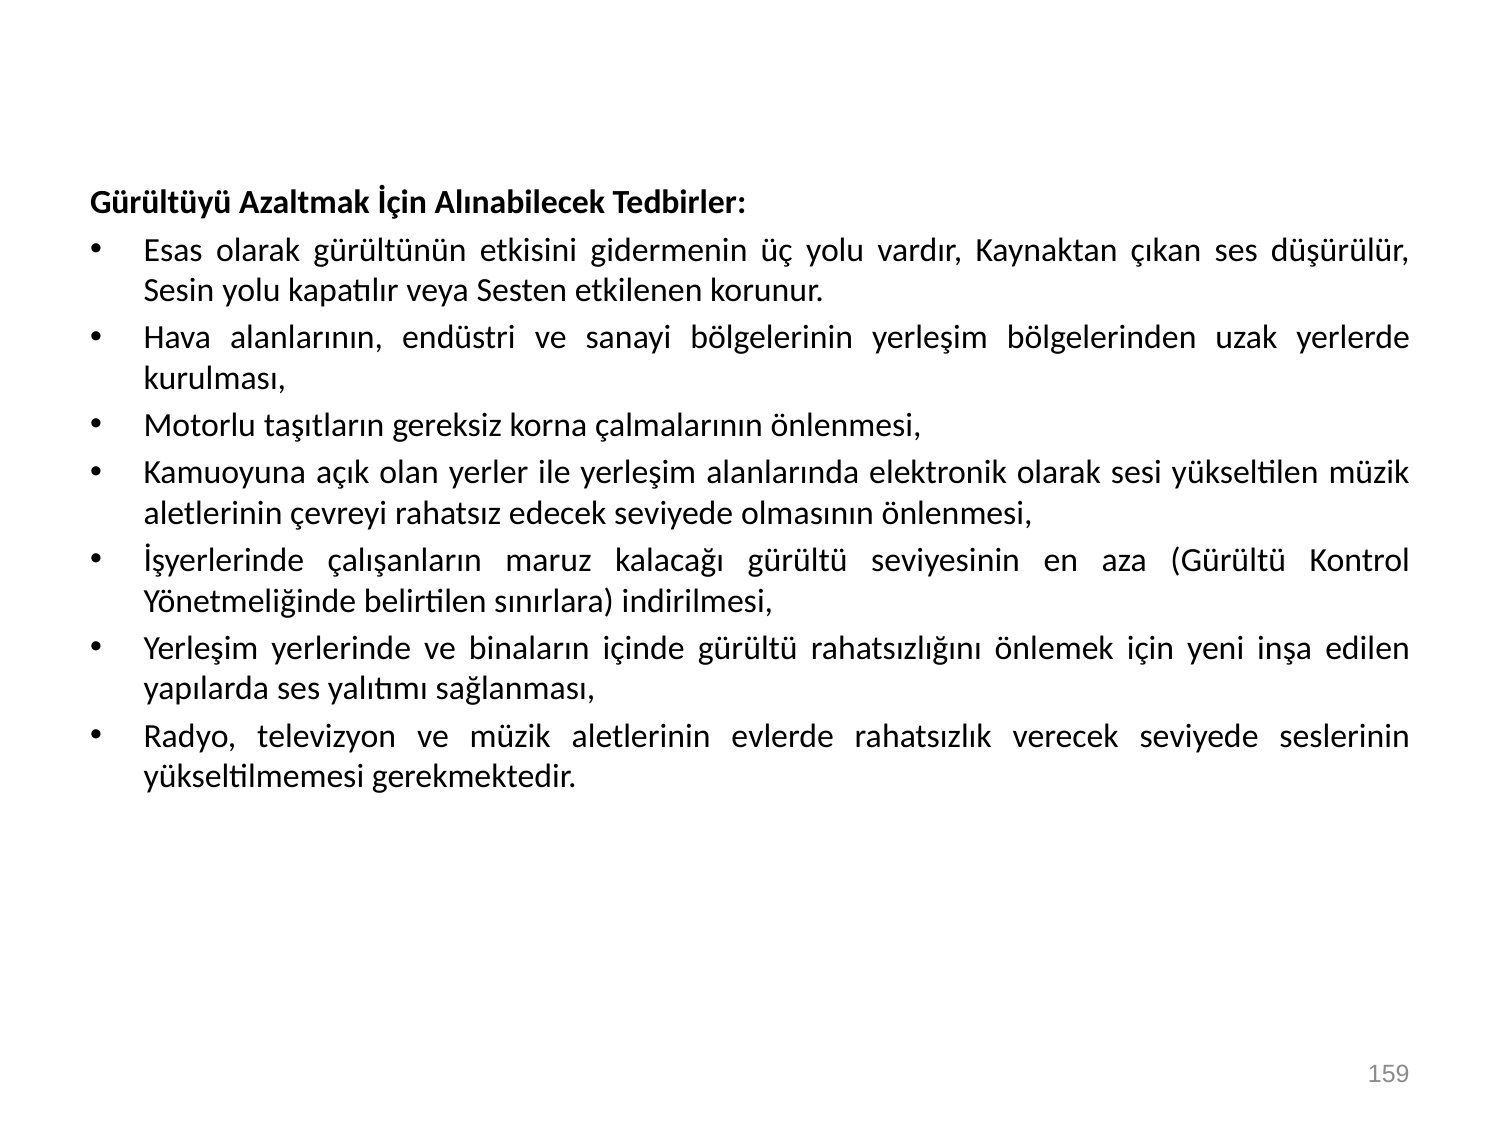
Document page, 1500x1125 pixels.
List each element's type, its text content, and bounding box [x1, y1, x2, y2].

slide_number 159 [1074, 1042, 1425, 1103]
list Gürültüyü Azaltmak İçin Alınabilecek Tedbirler: Esas olarak gürültünün etkisini gidermenin üç yolu vardır, Kaynaktan çıkan ses düşürülür, Sesin yolu kapatılır veya Sesten etkilenen korunur. Hava alanlarının, endüstri ve sanayi bölgelerinin yerleşim bölgelerinden uzak yerlerde kurulması, Motorlu taşıtların gereksiz korna çalmalarının önlenmesi, Kamuoyuna açık olan yerler ile yerleşim alanlarında elektronik olarak sesi yükseltilen müzik aletlerinin çevreyi rahatsız edecek seviyede olmasının önlenmesi, İşyerlerinde çalışanların maruz kalacağı gürültü seviyesinin en aza (Gürültü Kontrol Yönetmeliğinde belirtilen sınırlara) indirilmesi, Yerleşim yerlerinde ve binaların içinde gürültü rahatsızlığını önlemek için yeni inşa edilen yapılarda ses yalıtımı sağlanması, Radyo, televizyon ve müzik aletlerinin evlerde rahatsızlık verecek seviyede seslerinin yükseltilmemesi gerekmektedir. [75, 172, 1425, 806]
